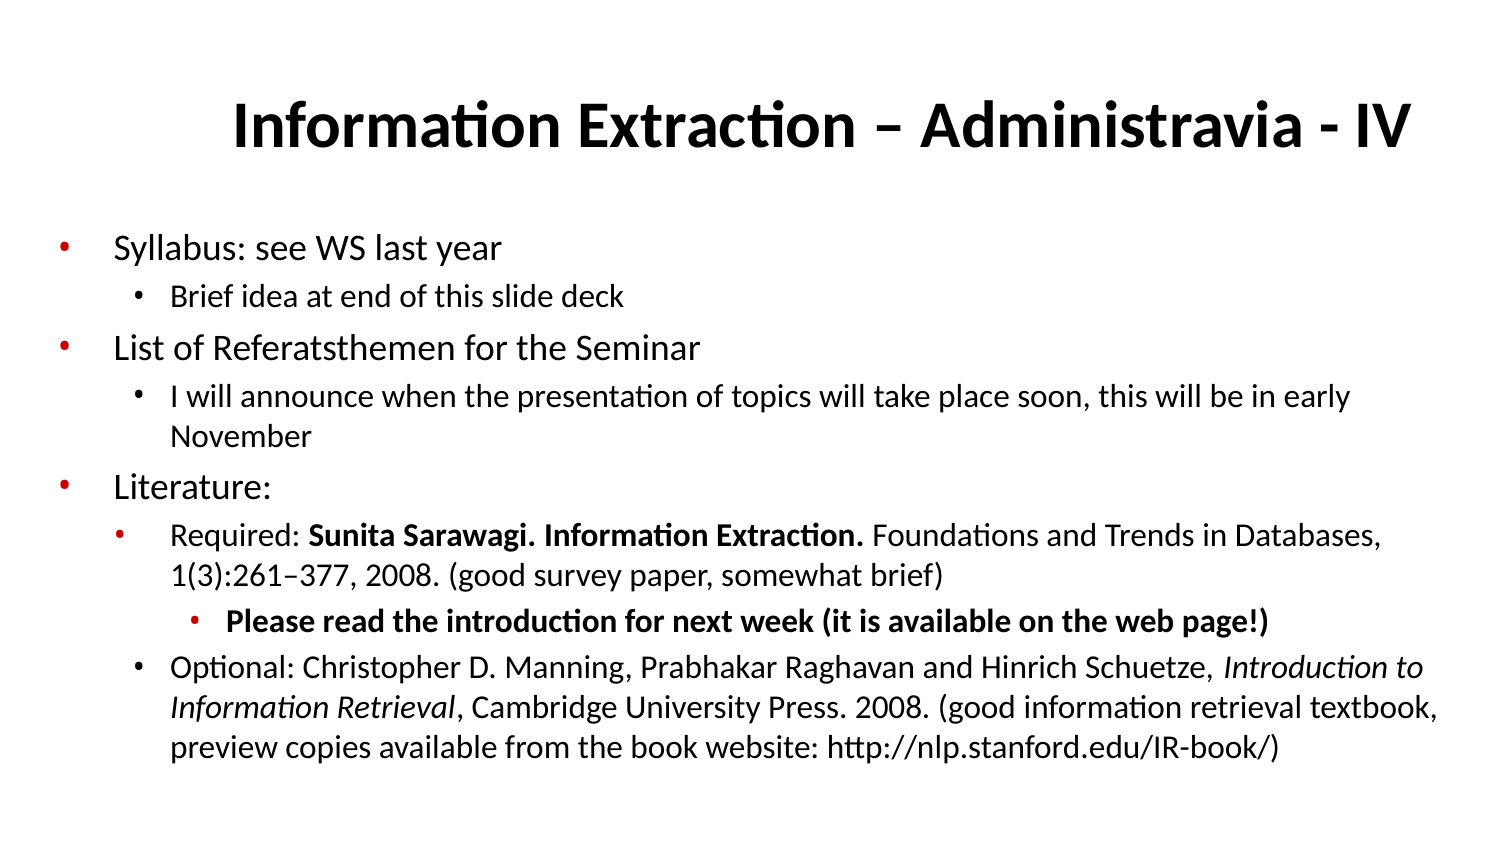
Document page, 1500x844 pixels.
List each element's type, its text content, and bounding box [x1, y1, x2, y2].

title Information Extraction – Administravia - IV [224, 46, 1463, 170]
list Syllabus: see WS last year Brief idea at end of this slide deck List of Referatsthemen for the Seminar I will announce when the presentation of topics will take place soon, this will be in early November Literature: Required: Sunita Sarawagi. Information Extraction. Foundations and Trends in Databases, 1(3):261–377, 2008. (good survey paper, somewhat brief) Please read the introduction for next week (it is available on the web page!) Optional: Christopher D. Manning, Prabhakar Raghavan and Hinrich Schuetze, Introduction to Information Retrieval, Cambridge University Press. 2008. (good information retrieval textbook, preview copies available from the book website: http://nlp.stanford.edu/IR-book/) [49, 215, 1469, 830]
